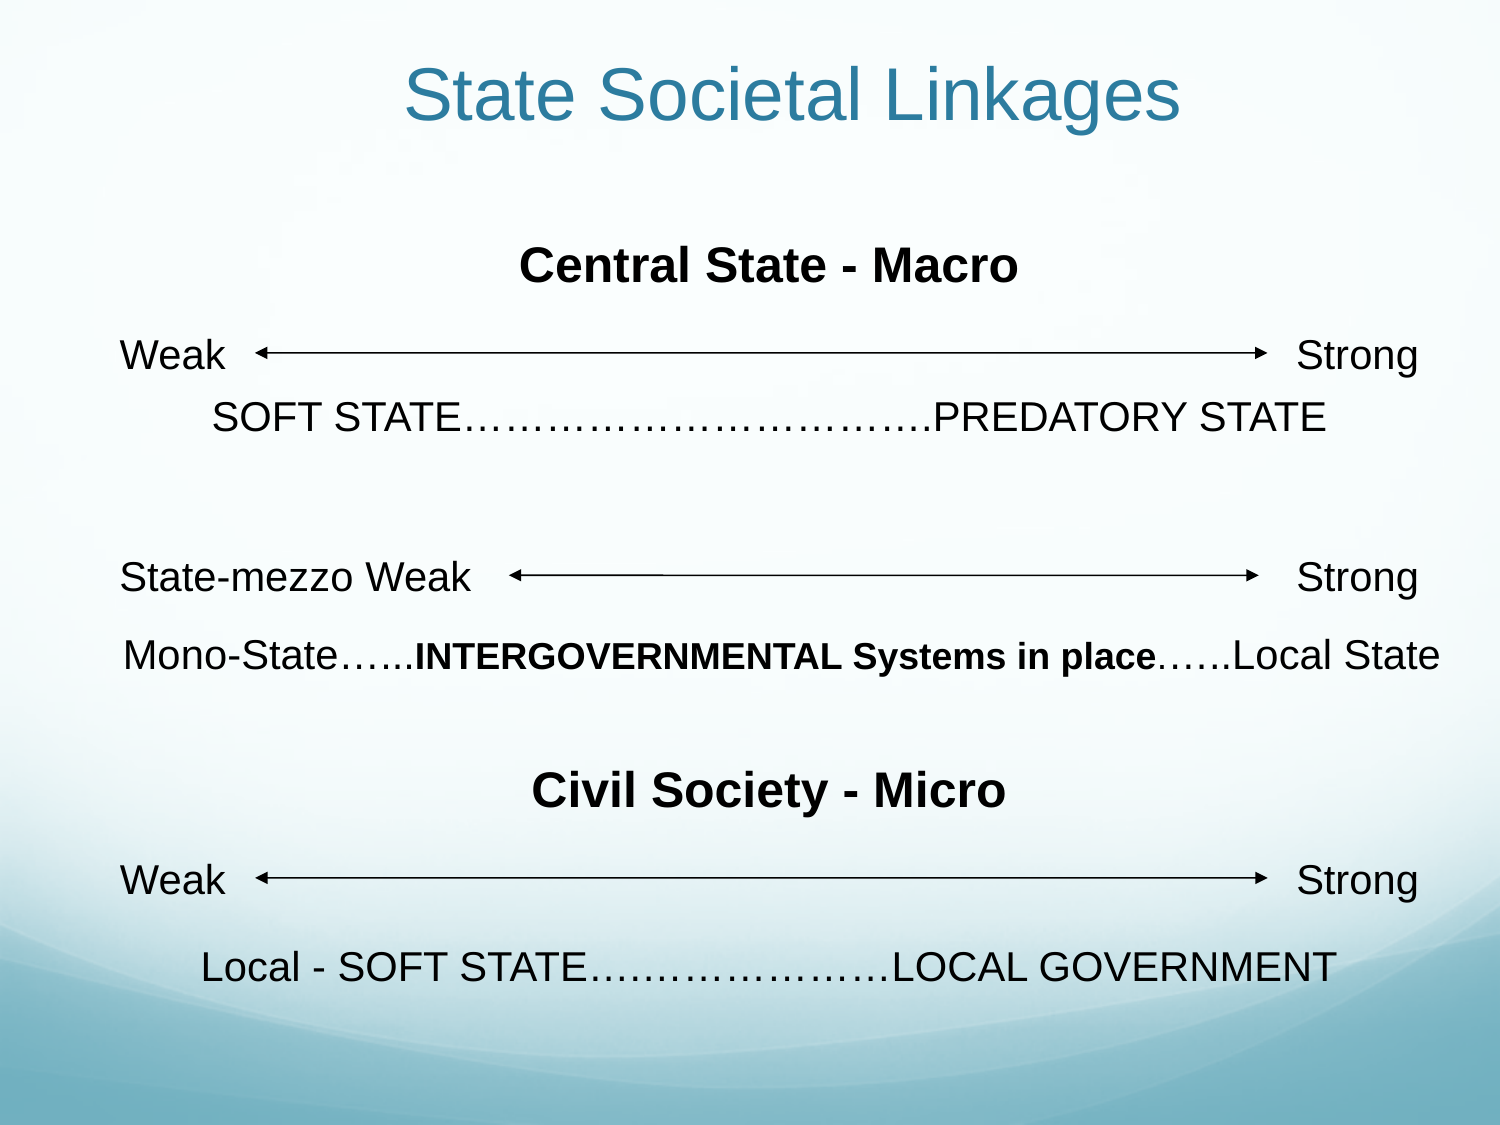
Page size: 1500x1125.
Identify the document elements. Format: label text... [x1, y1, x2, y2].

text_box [104, 844, 1435, 911]
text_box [103, 319, 1435, 386]
text_box Central State - Macro [504, 224, 1035, 300]
title State Societal Linkages [191, 38, 1396, 144]
text_box Civil Society - Micro [516, 749, 1022, 825]
text_box SOFT STATE…………………………….PREDATORY STATE [196, 397, 1342, 448]
text_box Mono-State…...INTERGOVERNMENTAL Systems in place.…..Local State [108, 620, 1456, 686]
text_box Local - SOFT STATE….………………LOCAL GOVERNMENT [185, 932, 1353, 998]
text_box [104, 542, 1435, 609]
